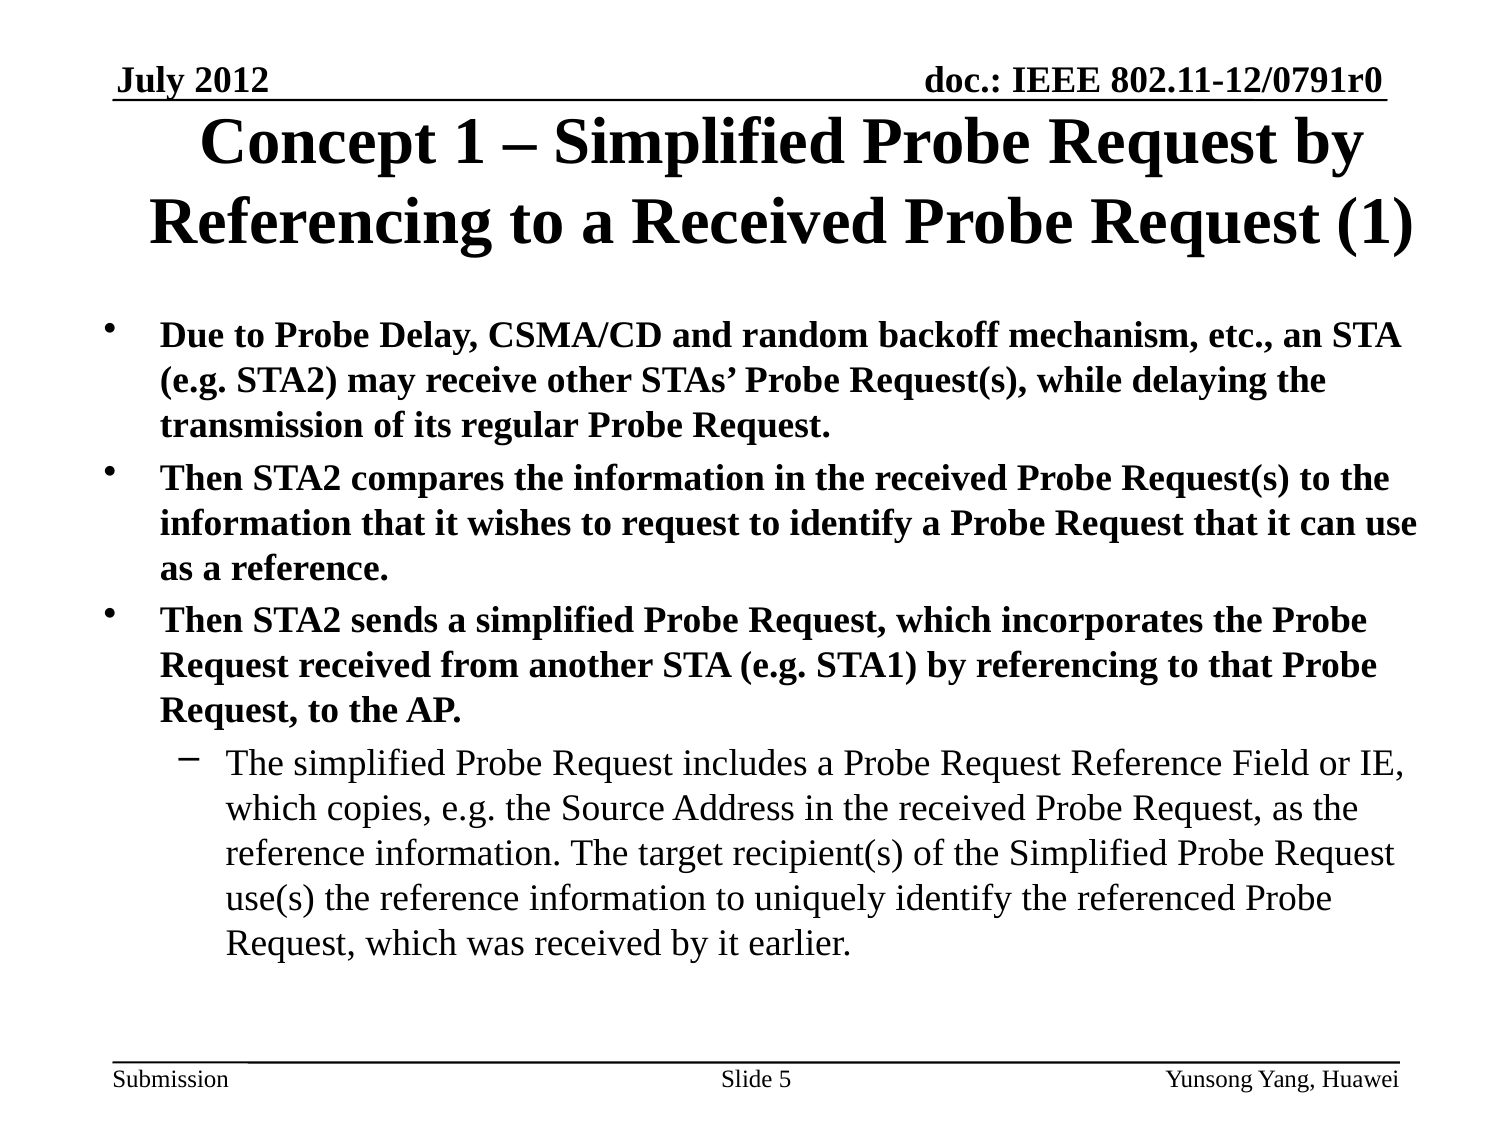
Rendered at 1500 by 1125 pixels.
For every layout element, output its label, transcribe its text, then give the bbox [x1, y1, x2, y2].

slide_number Slide 5 [712, 1061, 800, 1093]
list Due to Probe Delay, CSMA/CD and random backoff mechanism, etc., an STA (e.g. STA2) may receive other STAs’ Probe Request(s), while delaying the transmission of its regular Probe Request. Then STA2 compares the information in the received Probe Request(s) to the information that it wishes to request to identify a Probe Request that it can use as a reference. Then STA2 sends a simplified Probe Request, which incorporates the Probe Request received from another STA (e.g. STA1) by referencing to that Probe Request, to the AP. The simplified Probe Request includes a Probe Request Reference Field or IE, which copies, e.g. the Source Address in the received Probe Request, as the reference information. The target recipient(s) of the Simplified Probe Request use(s) the reference information to uniquely identify the referenced Probe Request, which was received by it earlier. [88, 302, 1436, 1051]
title Concept 1 – Simplified Probe Request by Referencing to a Received Probe Request (1) [111, 101, 1454, 253]
